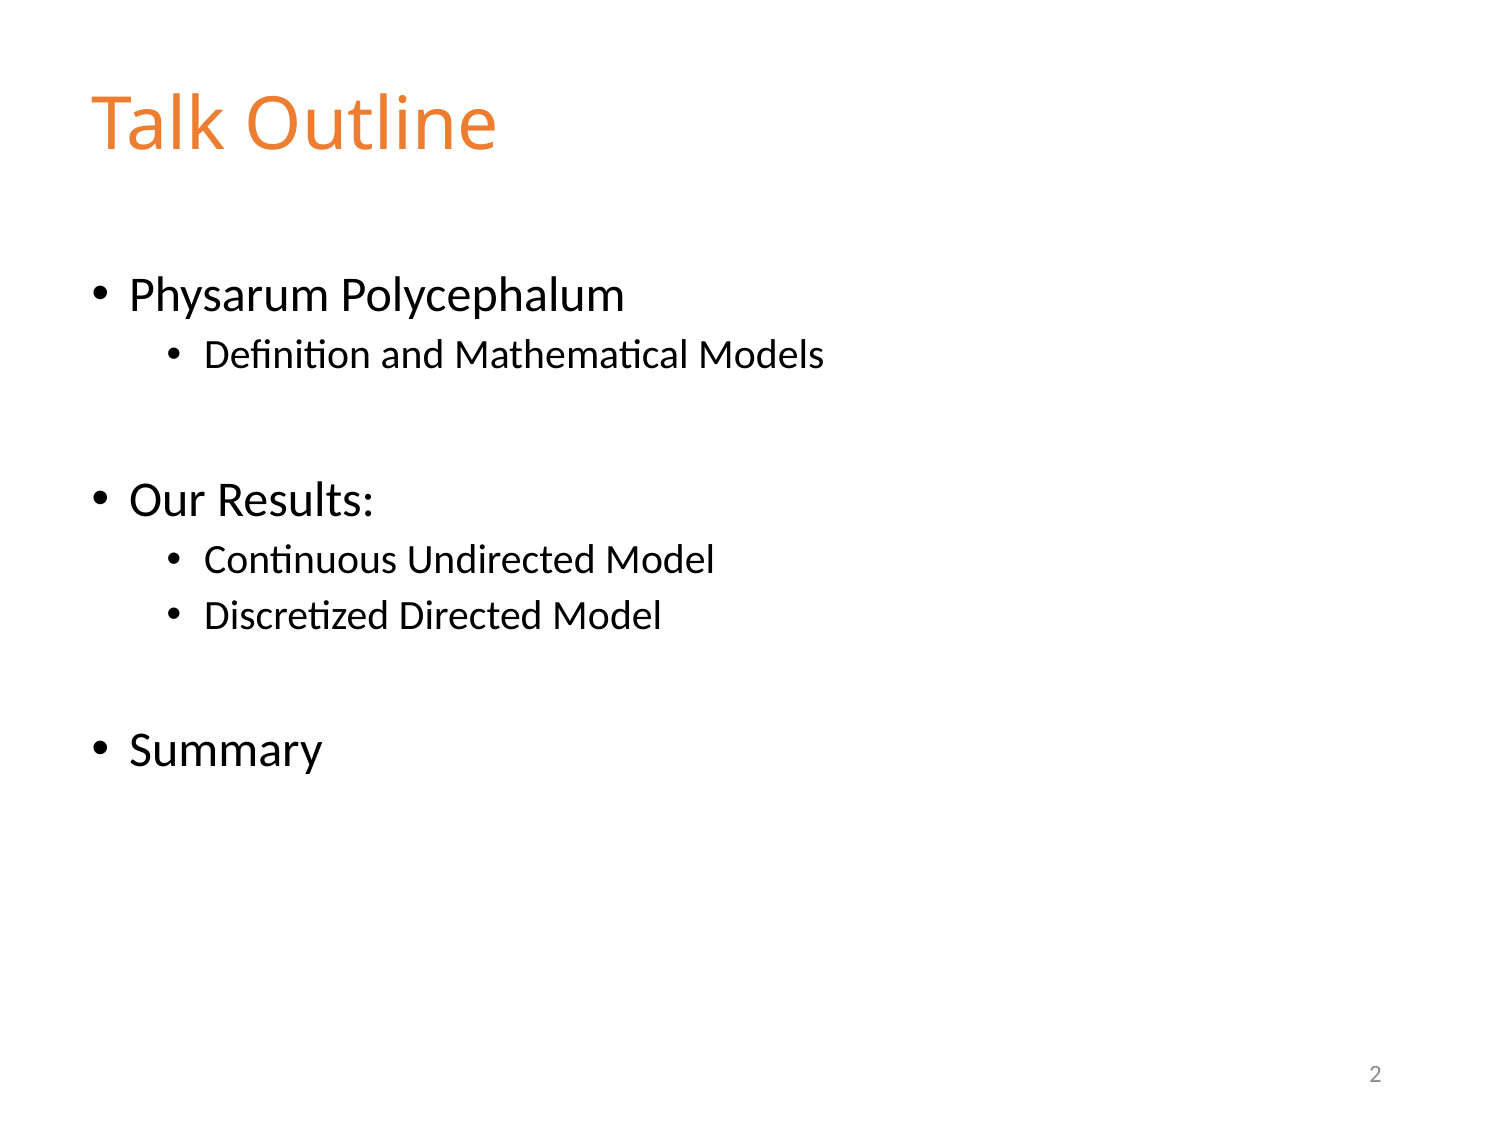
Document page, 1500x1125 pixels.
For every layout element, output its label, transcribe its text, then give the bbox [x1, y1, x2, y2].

title Talk Outline [76, 78, 1355, 173]
slide_number 2 [1059, 1042, 1397, 1103]
text_box Physarum Polycephalum Definition and Mathematical Models Our Results: Continuous Undirected Model Discretized Directed Model Summary [76, 261, 1427, 926]
